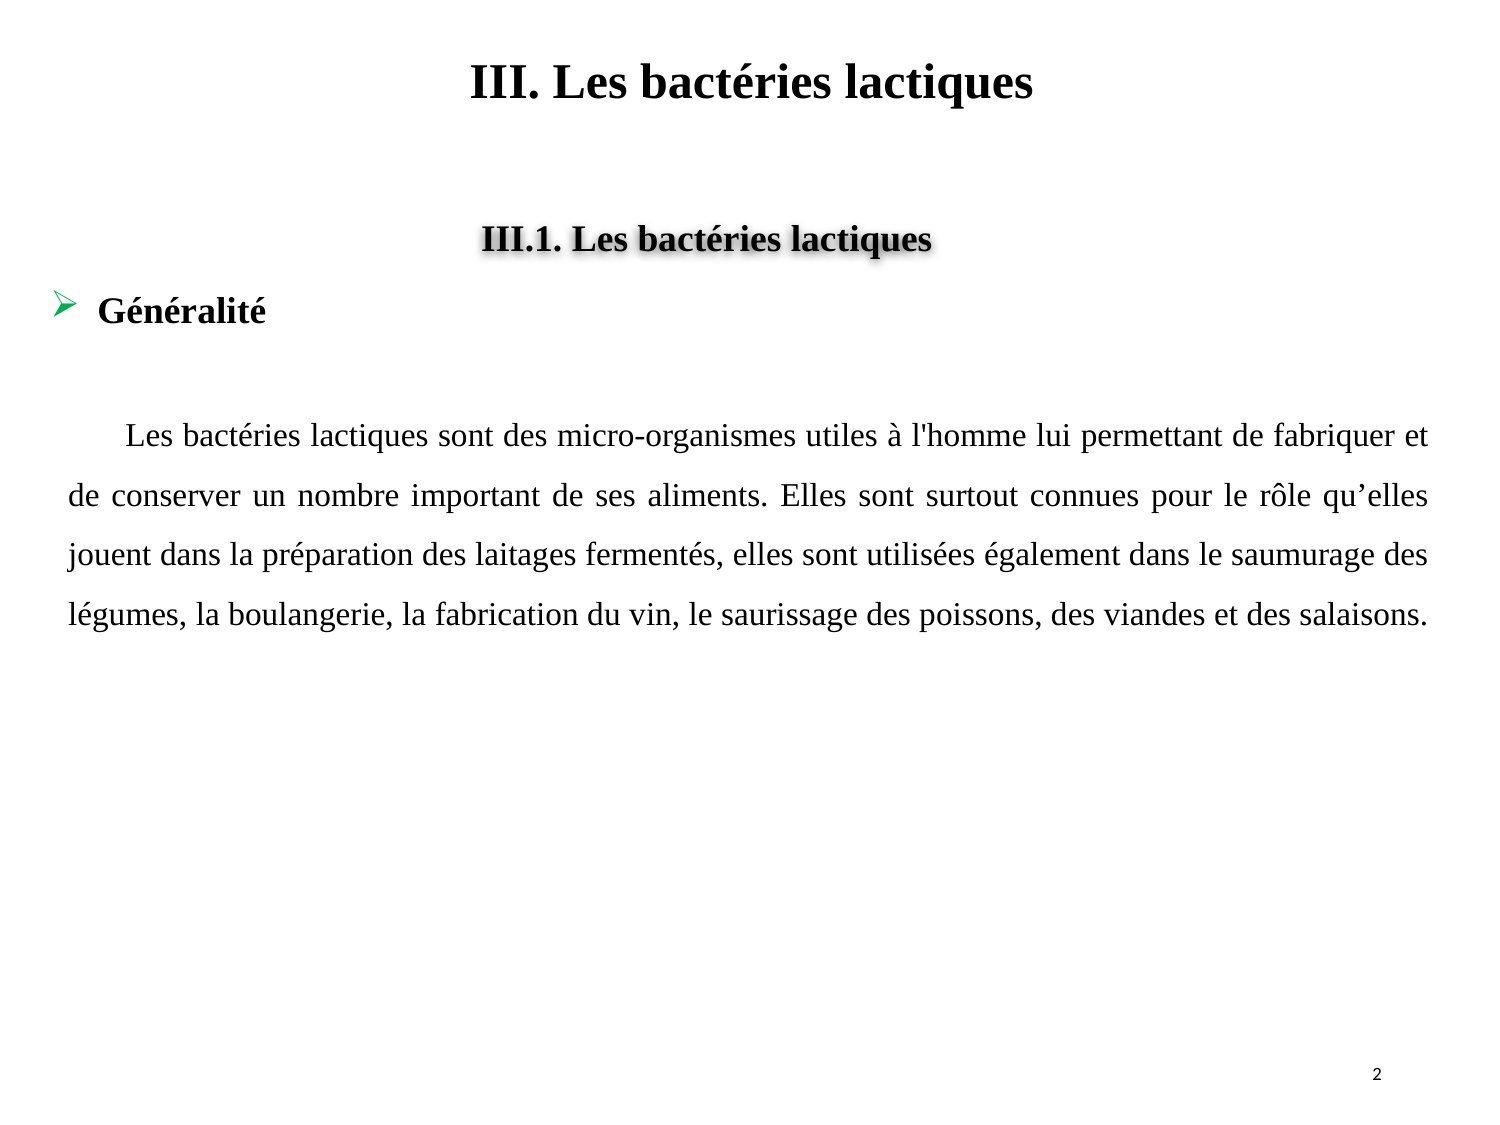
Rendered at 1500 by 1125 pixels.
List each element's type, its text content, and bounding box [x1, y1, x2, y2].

slide_number 2 [1059, 1042, 1397, 1103]
text_box Généralité [35, 278, 282, 339]
list Les bactéries lactiques sont des micro-organismes utiles à l'homme lui permettant de fabriquer et de conserver un nombre important de ses aliments. Elles sont surtout connues pour le rôle qu’elles jouent dans la préparation des laitages fermentés, elles sont utilisées également dans le saumurage des légumes, la boulangerie, la fabrication du vin, le saurissage des poissons, des viandes et des salaisons. [53, 385, 1447, 941]
title [103, 173, 1397, 278]
text_box III.1. Les bactéries lactiques [466, 206, 1022, 267]
text_box [64, 196, 1388, 272]
text_box III. Les bactéries lactiques [76, 0, 1427, 173]
